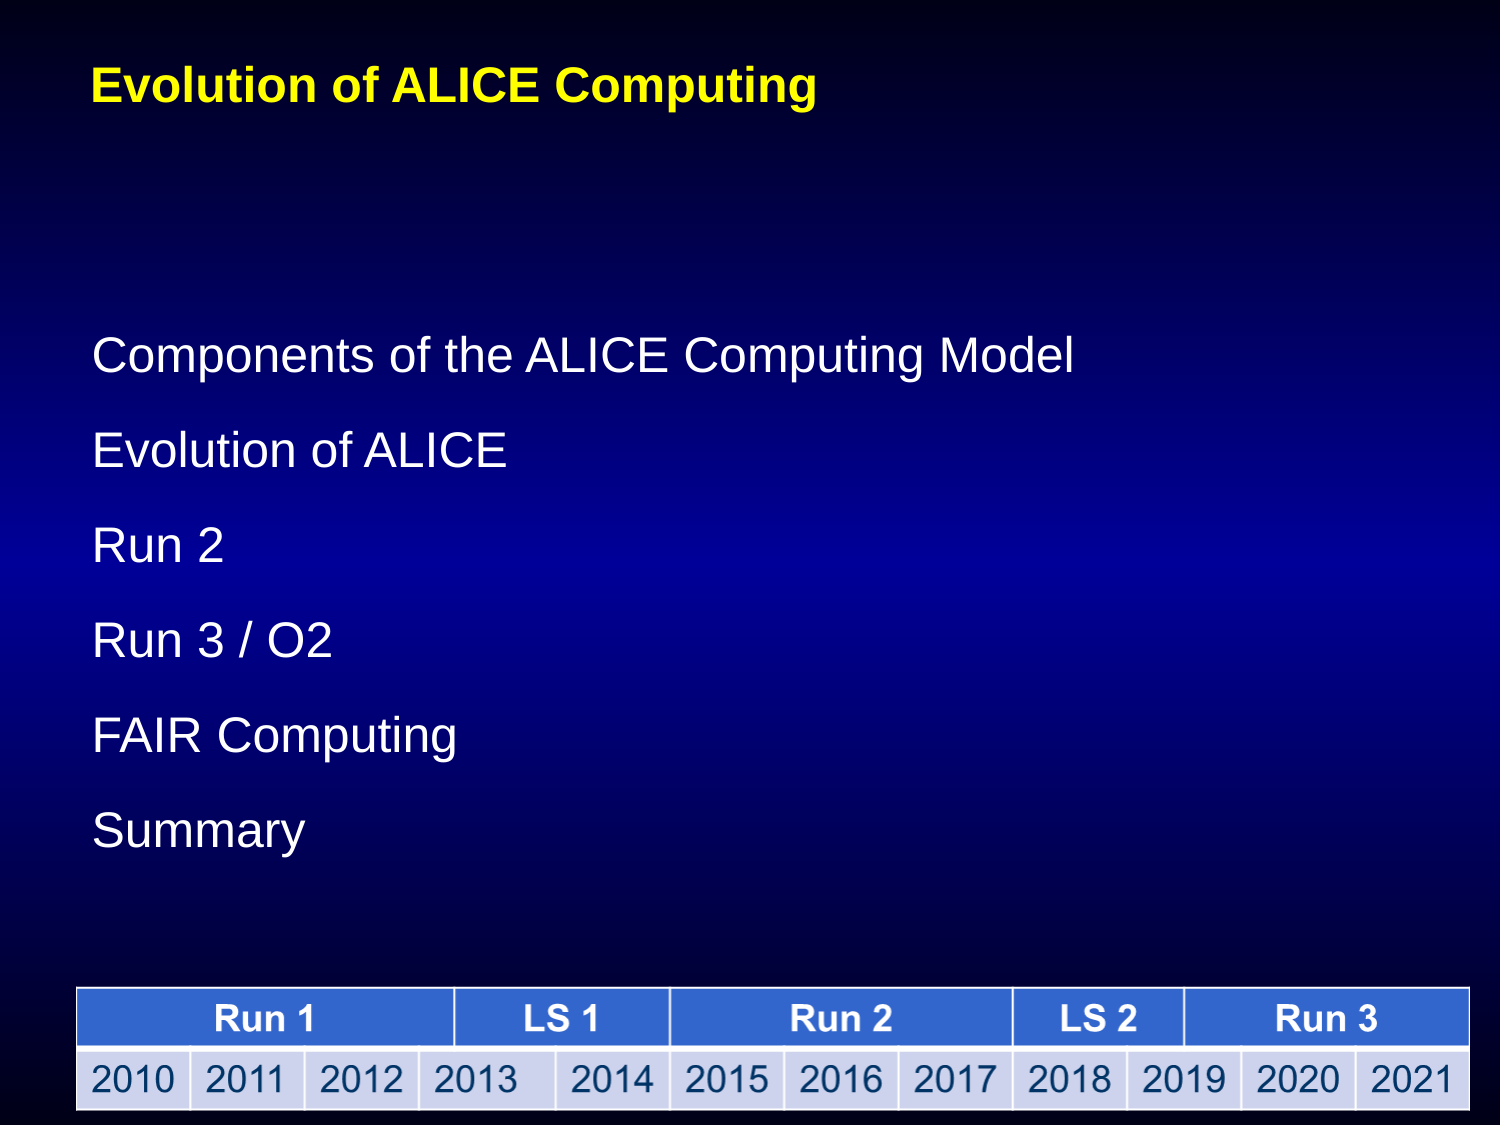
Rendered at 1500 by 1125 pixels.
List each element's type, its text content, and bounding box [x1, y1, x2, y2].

title Evolution of ALICE Computing [74, 44, 1426, 233]
list Components of the ALICE Computing Model Evolution of ALICE Run 2 Run 3 / O2 FAIR Computing Summary [76, 219, 1427, 923]
picture [76, 982, 1471, 1125]
